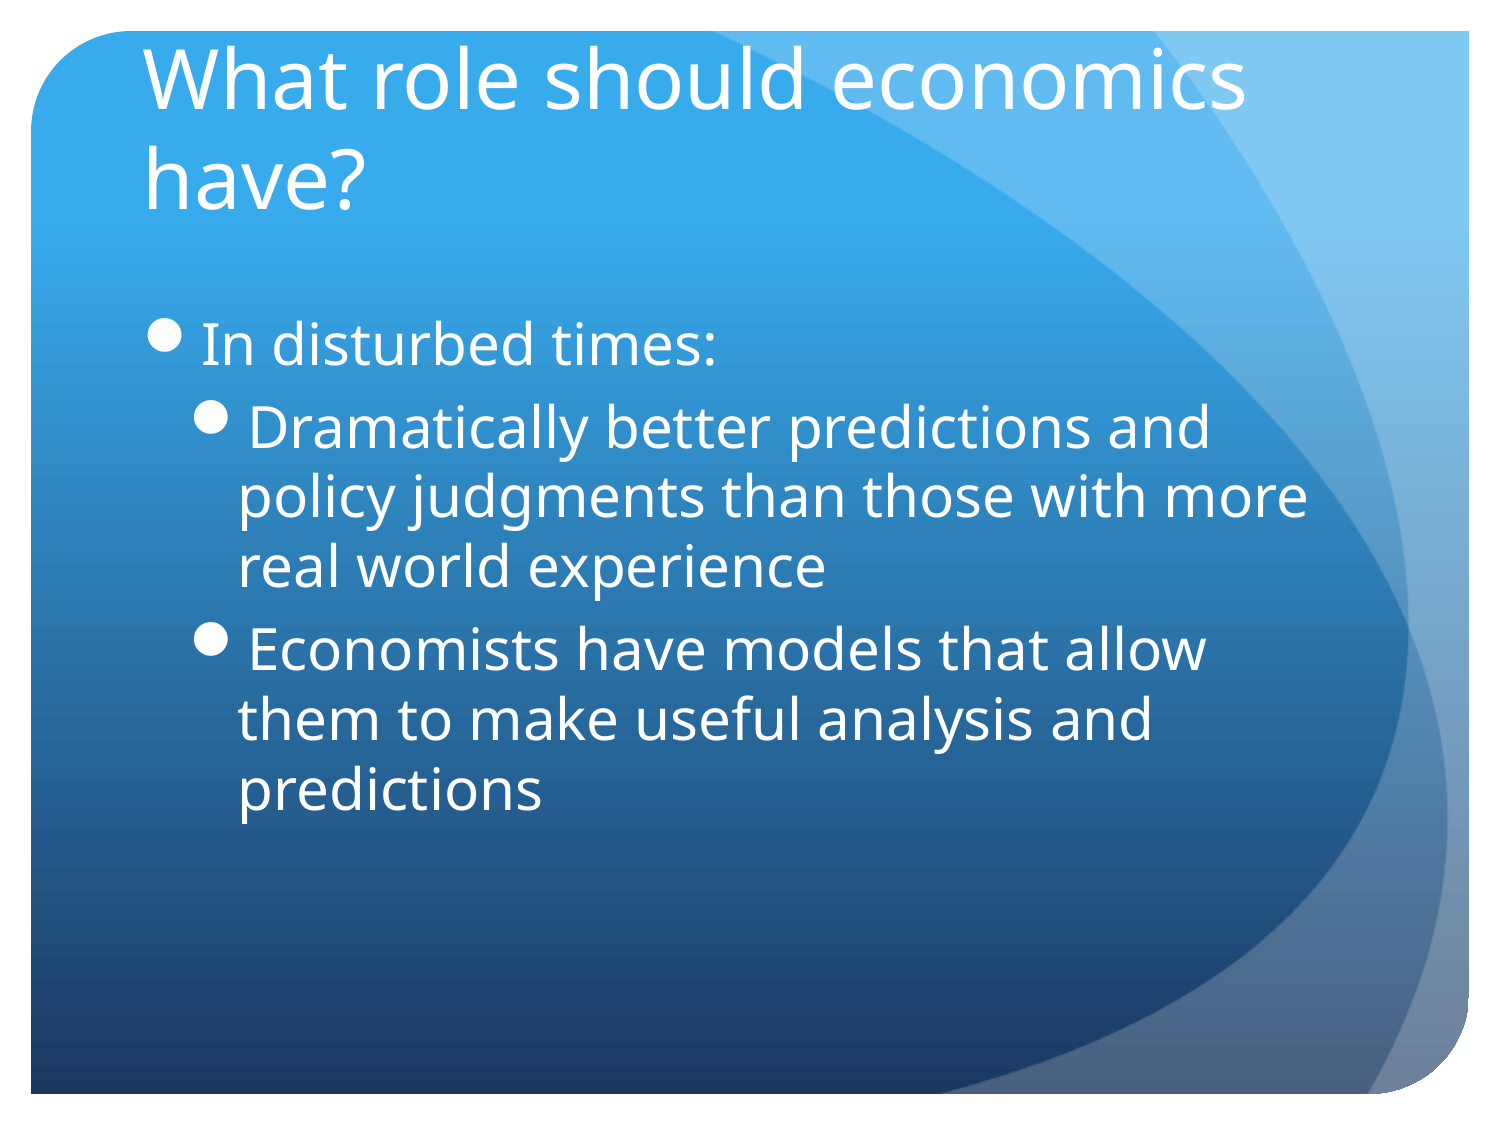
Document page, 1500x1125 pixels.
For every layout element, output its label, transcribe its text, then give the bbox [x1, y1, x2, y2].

list In disturbed times: Dramatically better predictions and policy judgments than those with more real world experience Economists have models that allow them to make useful analysis and predictions [127, 299, 1372, 991]
title What role should economics have? [127, 62, 1450, 234]
picture [24, 30, 1473, 1094]
